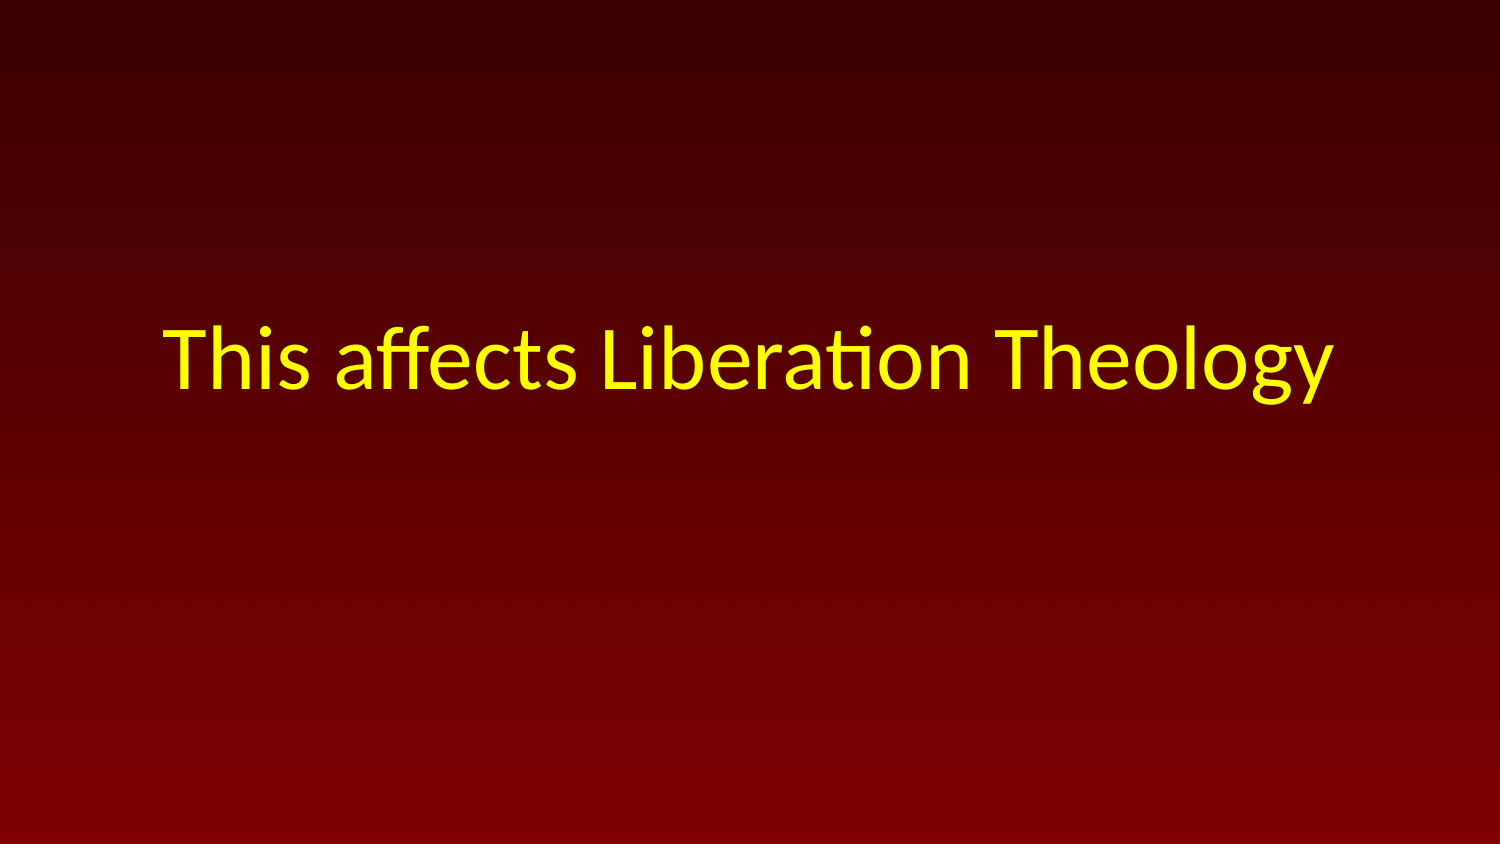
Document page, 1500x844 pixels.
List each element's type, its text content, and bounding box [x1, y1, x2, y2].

title This affects Liberation Theology [112, 262, 1388, 443]
picture [0, 0, 1500, 844]
